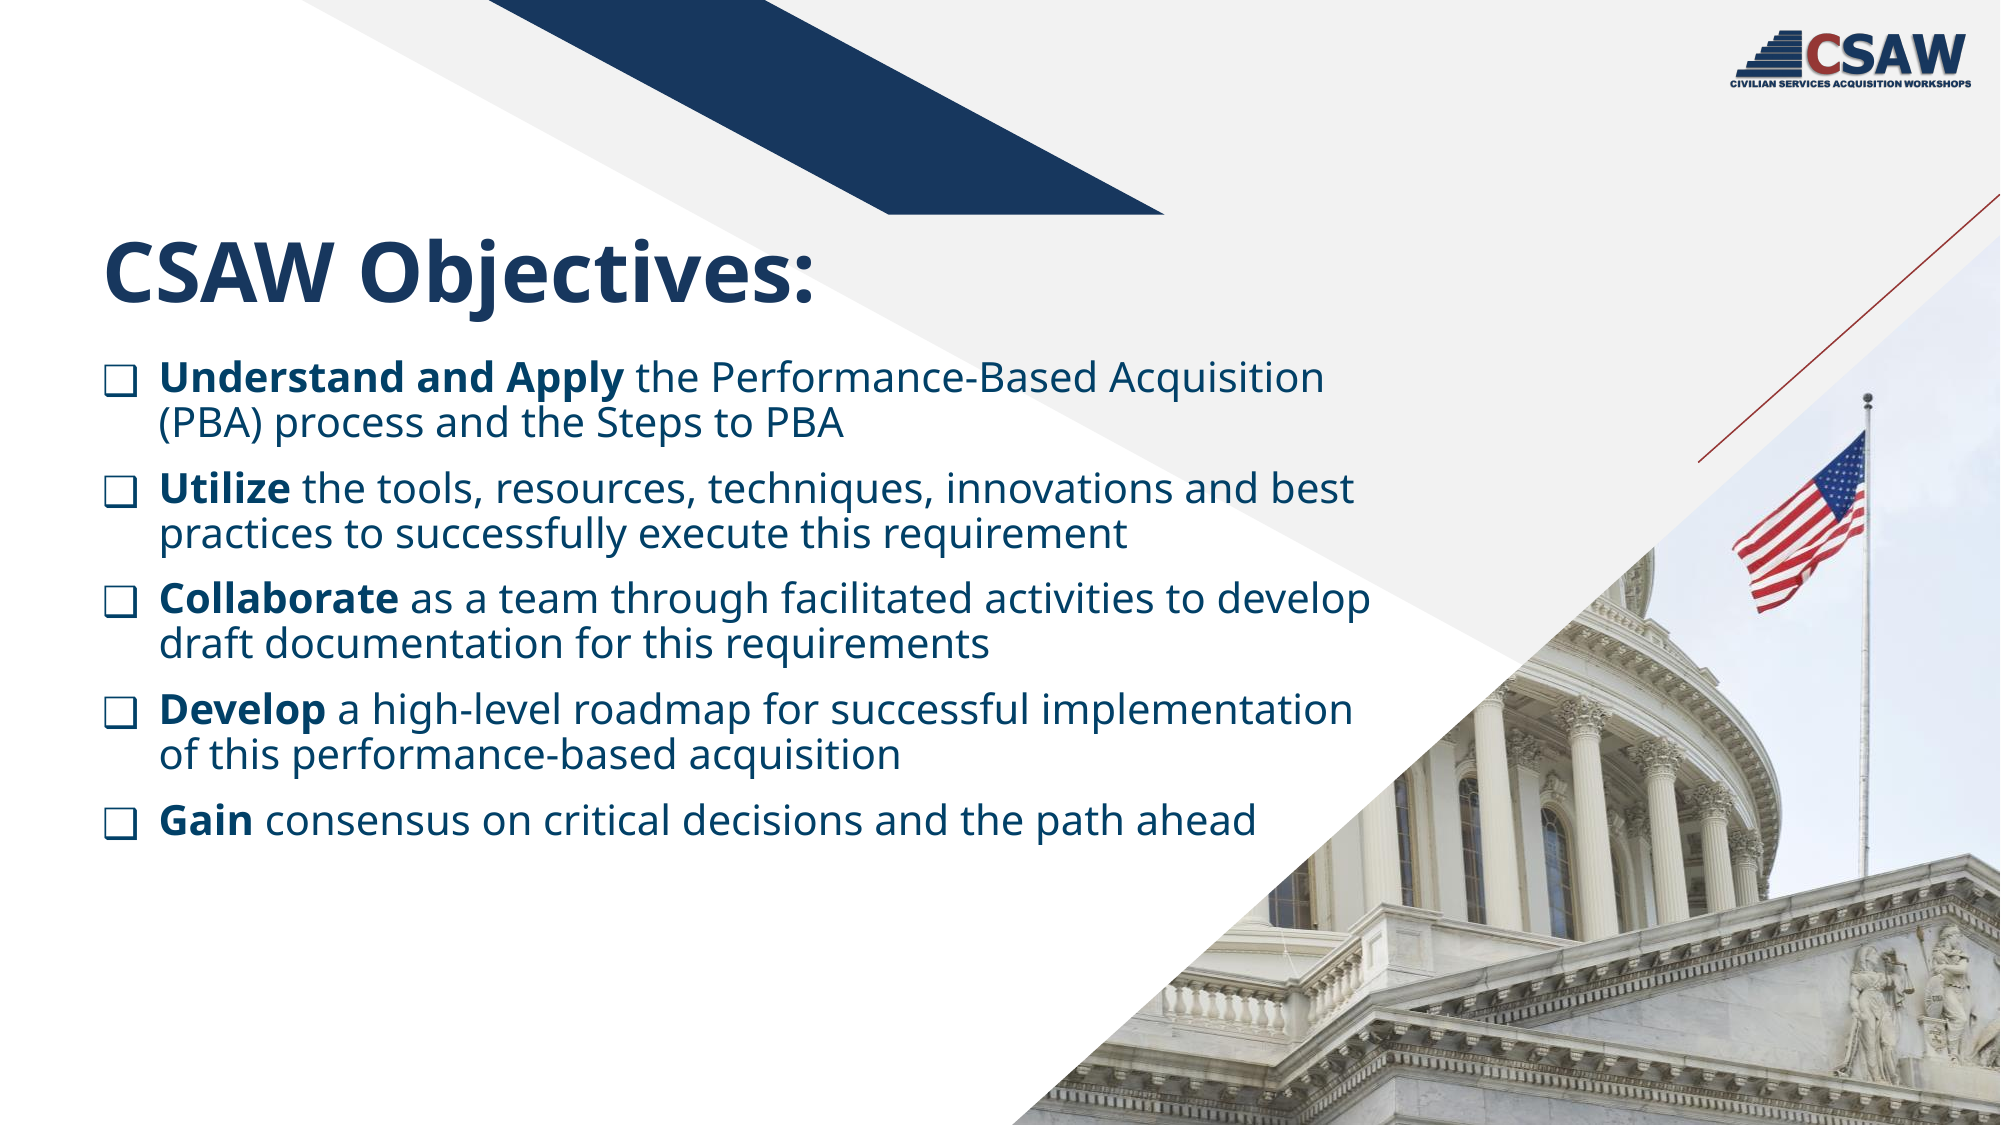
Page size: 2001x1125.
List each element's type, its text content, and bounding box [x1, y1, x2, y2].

title CSAW Objectives: [87, 121, 1292, 321]
list Understand and Apply the Performance-Based Acquisition (PBA) process and the Steps to PBA Utilize the tools, resources, techniques, innovations and best practices to successfully execute this requirement Collaborate as a team through facilitated activities to develop draft documentation for this requirements Develop a high-level roadmap for successful implementation of this performance-based acquisition Gain consensus on critical decisions and the path ahead [87, 348, 1391, 1023]
picture [1723, 2, 2000, 121]
picture [1012, 235, 2000, 1125]
